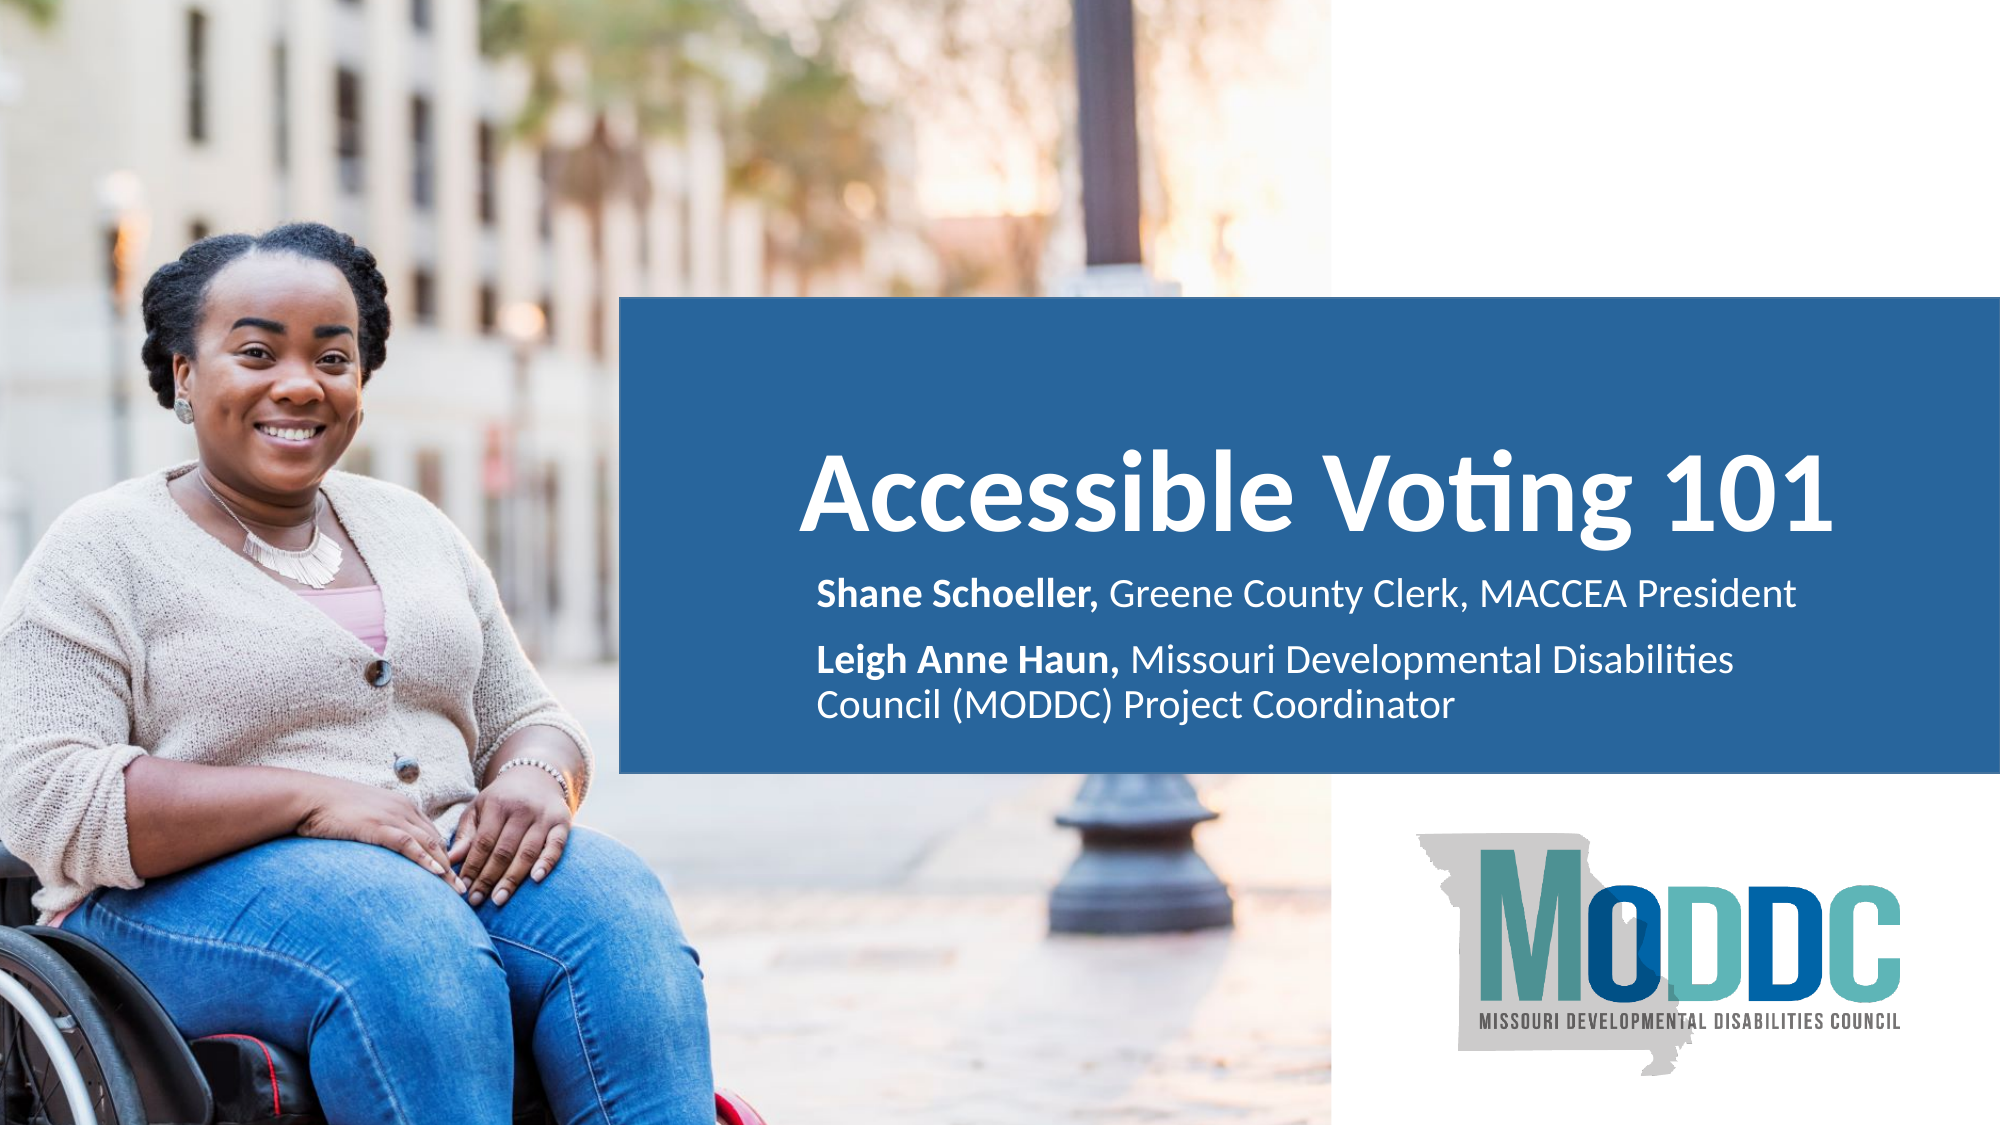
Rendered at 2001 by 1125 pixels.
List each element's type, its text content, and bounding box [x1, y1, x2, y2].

text_box [1332, 297, 2000, 774]
picture [0, 0, 1332, 1125]
title Accessible Voting 101 [1332, 393, 1858, 564]
picture [1416, 833, 1900, 1076]
subtitle Shane Schoeller, Greene County Clerk, MACCEA President Leigh Anne Haun, Missouri Developmental Disabilities Council (MODDC) Project Coordinator [1332, 564, 1858, 774]
